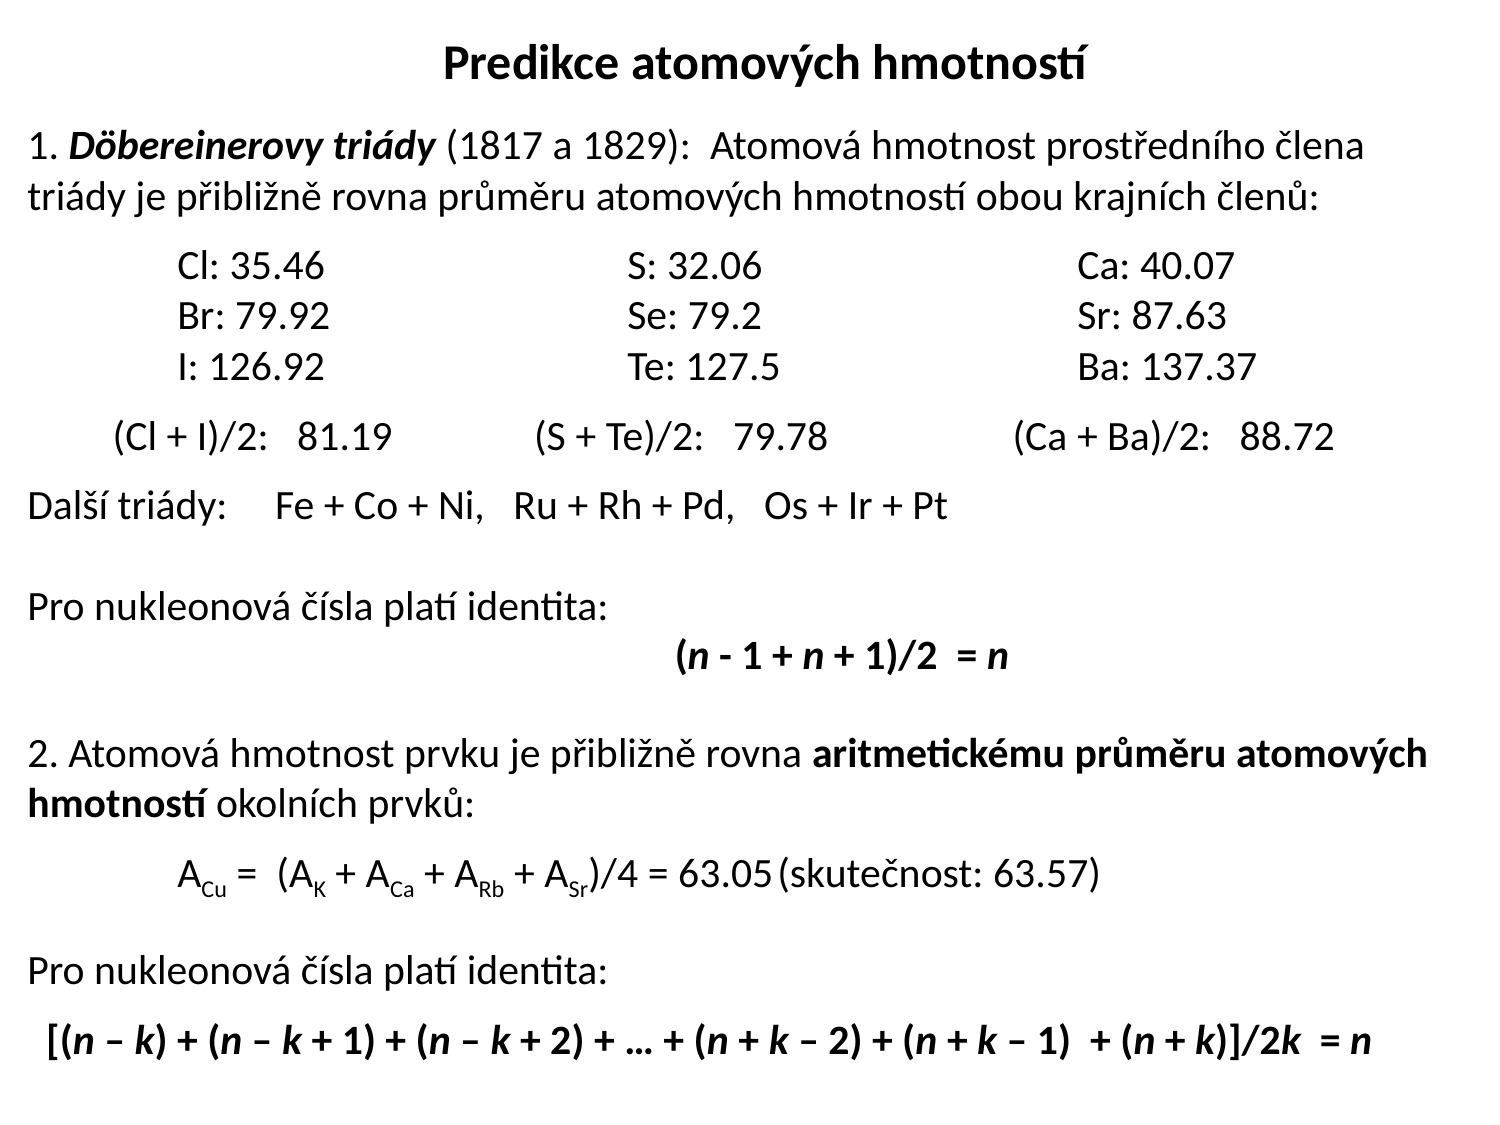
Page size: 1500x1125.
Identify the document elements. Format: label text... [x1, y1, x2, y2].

text_box Predikce atomových hmotností [428, 21, 1103, 97]
text_box 1. Döbereinerovy triády (1817 a 1829): Atomová hmotnost prostředního člena triády je přibližně rovna průměru atomových hmotností obou krajních členů: Cl: 35.46 S: 32.06 Ca: 40.07 Br: 79.92 Se: 79.2 Sr: 87.63 I: 126.92 Te: 127.5 Ba: 137.37 (Cl + I)/2: 81.19 (S + Te)/2: 79.78 (Ca + Ba)/2: 88.72 Další triády: Fe + Co + Ni, Ru + Rh + Pd, Os + Ir + Pt Pro nukleonová čísla platí identita: (n - 1 + n + 1)/2 = n 2. Atomová hmotnost prvku je přibližně rovna aritmetickému průměru atomových hmotností okolních prvků: ACu = (AK + ACa + ARb + ASr)/4 = 63.05 (skutečnost: 63.57) Pro nukleonová čísla platí identita: [(n – k) + (n – k + 1) + (n – k + 2) + … + (n + k – 2) + (n + k – 1) + (n + k)]/2k = n [12, 110, 1484, 1070]
